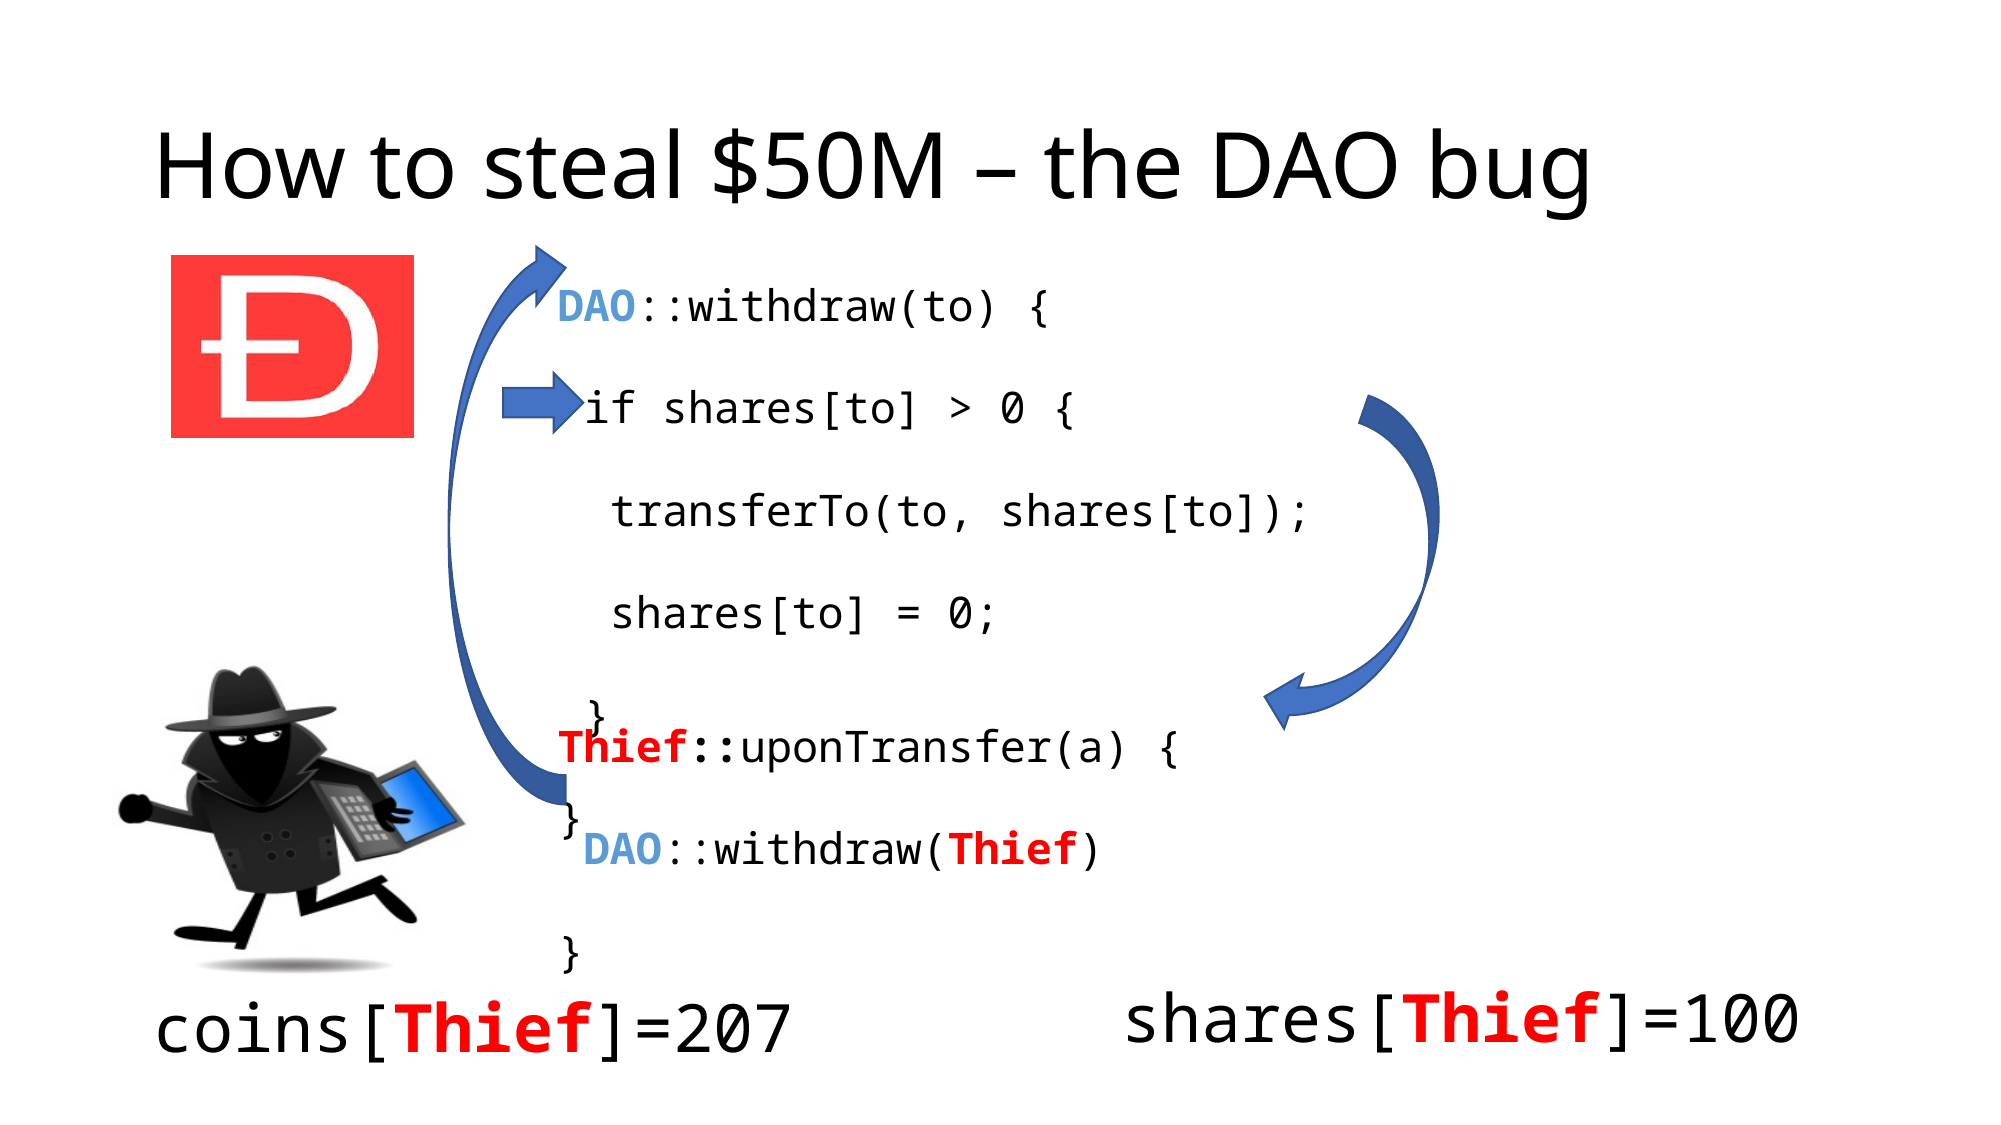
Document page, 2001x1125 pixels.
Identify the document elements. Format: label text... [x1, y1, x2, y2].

text_box [474, 673, 567, 806]
picture [111, 661, 474, 979]
picture [171, 255, 414, 438]
title How to steal $50M – the DAO bug [137, 59, 1863, 278]
text_box [502, 370, 585, 435]
text_box [1263, 394, 1440, 732]
text_box coins[Thief]=207 [0, 978, 1017, 1074]
text_box shares[Thief]=100 [918, 968, 2000, 1064]
text_box DAO::withdraw(to) { if shares[to] > 0 { transferTo(to, shares[to]); shares[to] = 0; } } [543, 220, 1719, 850]
text_box [447, 244, 568, 661]
text_box Thief::uponTransfer(a) { DAO::withdraw(Thief) } [543, 661, 1532, 978]
